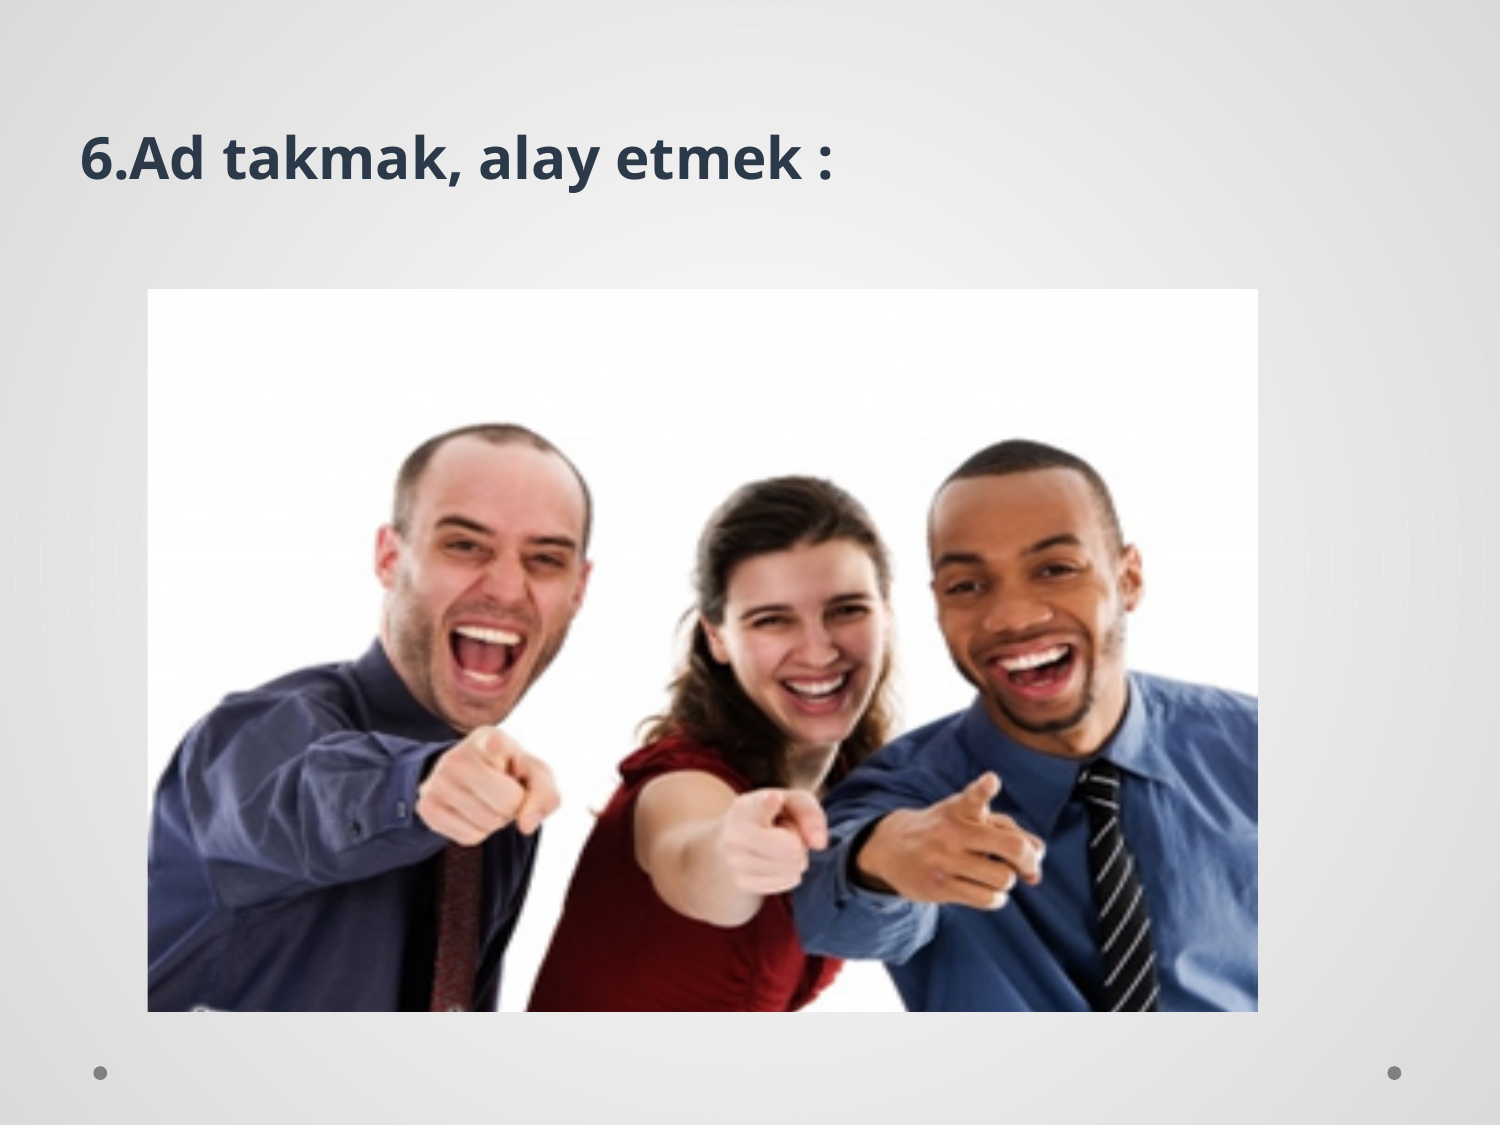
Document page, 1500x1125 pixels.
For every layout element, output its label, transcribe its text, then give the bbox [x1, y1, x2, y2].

picture [147, 288, 1259, 1012]
list 6.Ad takmak, alay etmek : [64, 113, 1415, 1035]
